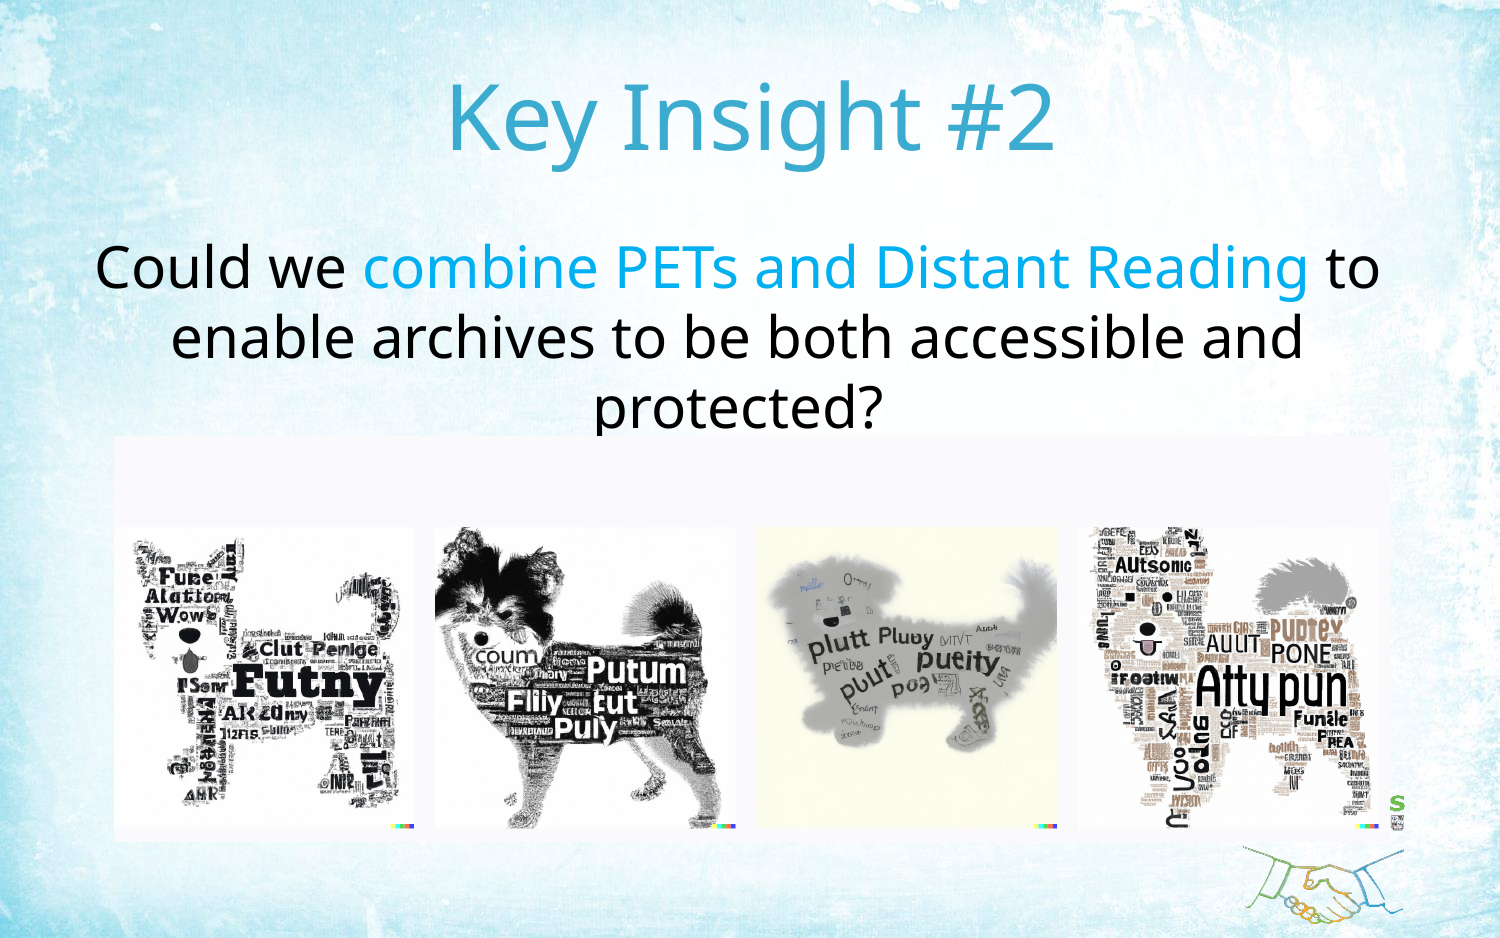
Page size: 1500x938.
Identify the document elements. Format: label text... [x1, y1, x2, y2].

title Key Insight #2 [76, 35, 1427, 192]
picture [0, 0, 1500, 938]
list Could we combine PETs and Distant Reading to enable archives to be both accessible and protected? [76, 222, 1400, 842]
